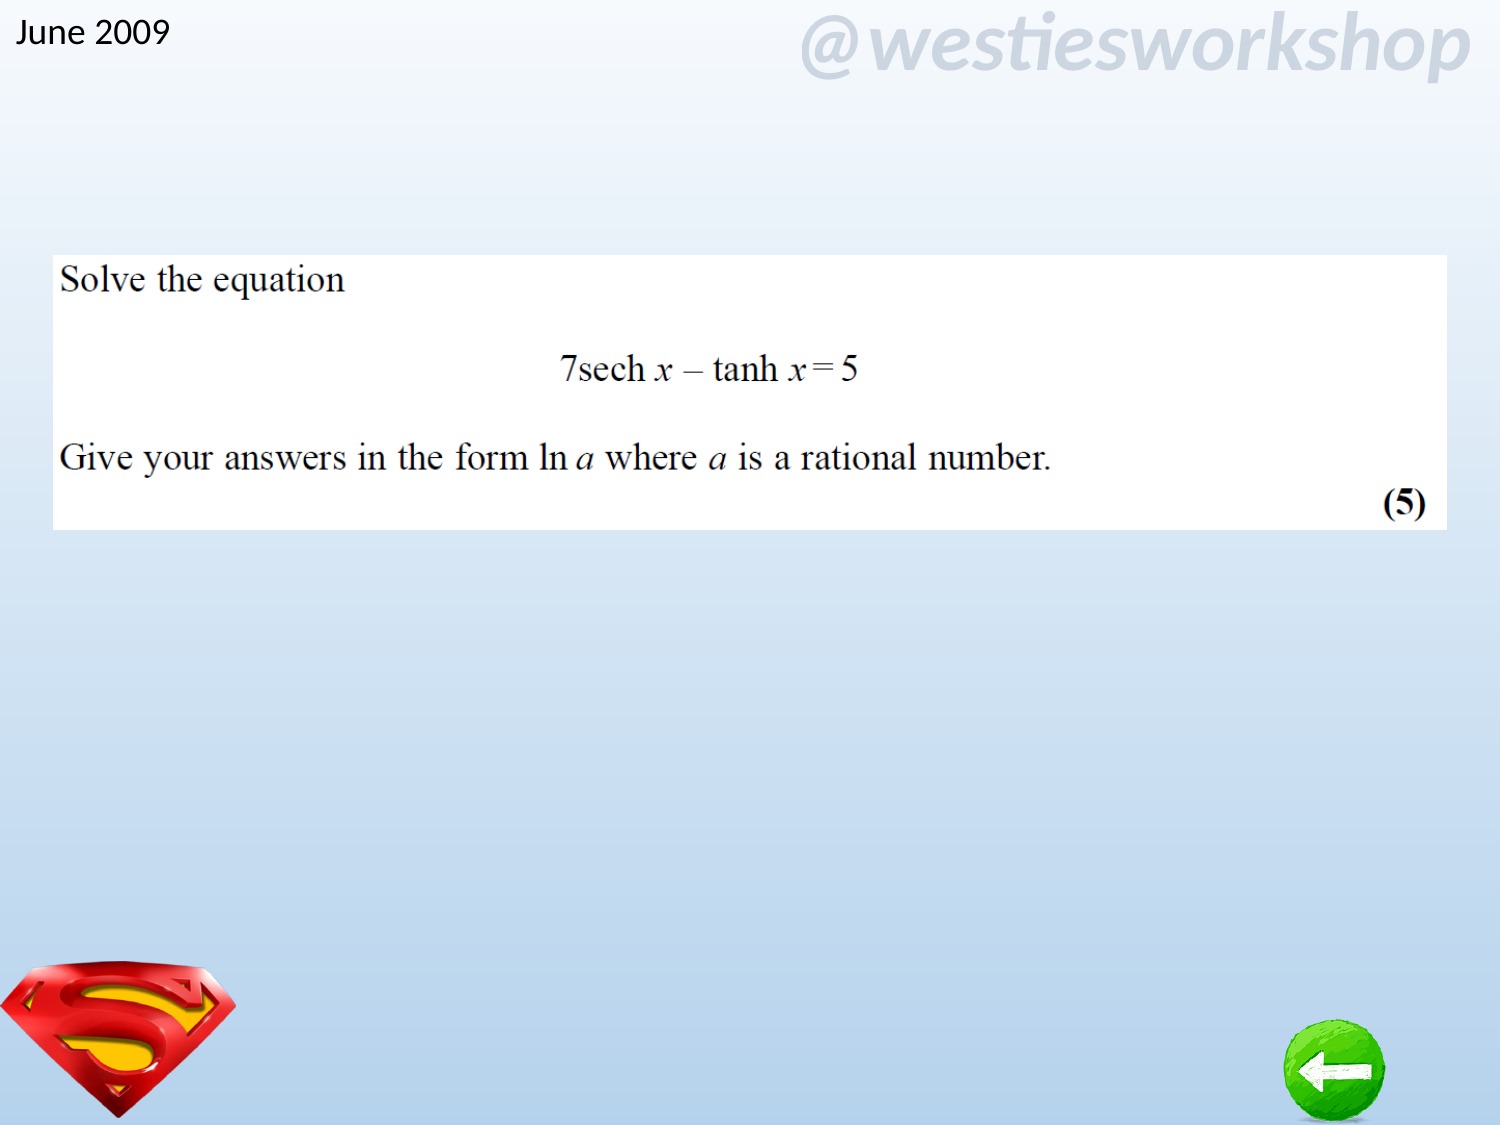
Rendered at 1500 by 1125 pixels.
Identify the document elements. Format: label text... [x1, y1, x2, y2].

text_box June 2009 [1, 0, 186, 60]
picture [53, 255, 1447, 530]
picture [1281, 1019, 1387, 1125]
picture [0, 961, 236, 1118]
